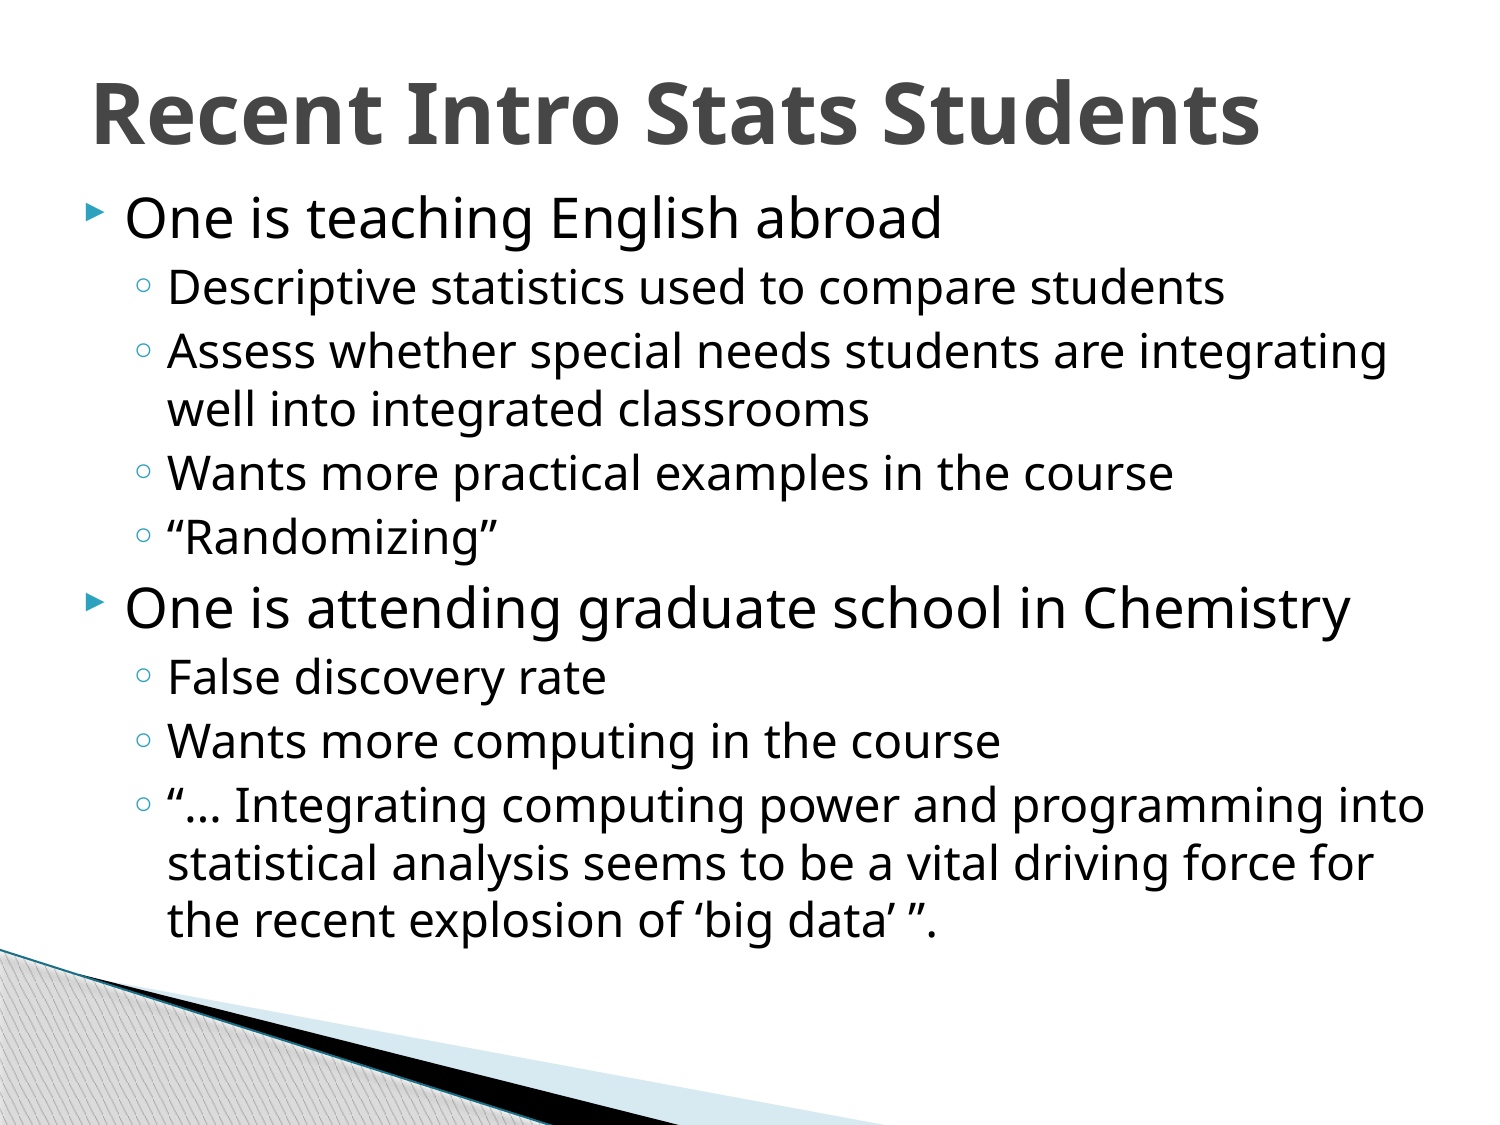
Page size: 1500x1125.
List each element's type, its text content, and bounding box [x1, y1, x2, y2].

list One is teaching English abroad Descriptive statistics used to compare students Assess whether special needs students are integrating well into integrated classrooms Wants more practical examples in the course “Randomizing” One is attending graduate school in Chemistry False discovery rate Wants more computing in the course “… Integrating computing power and programming into statistical analysis seems to be a vital driving force for the recent explosion of ‘big data’ ”. [50, 174, 1463, 986]
title Recent Intro Stats Students [75, 45, 1425, 175]
